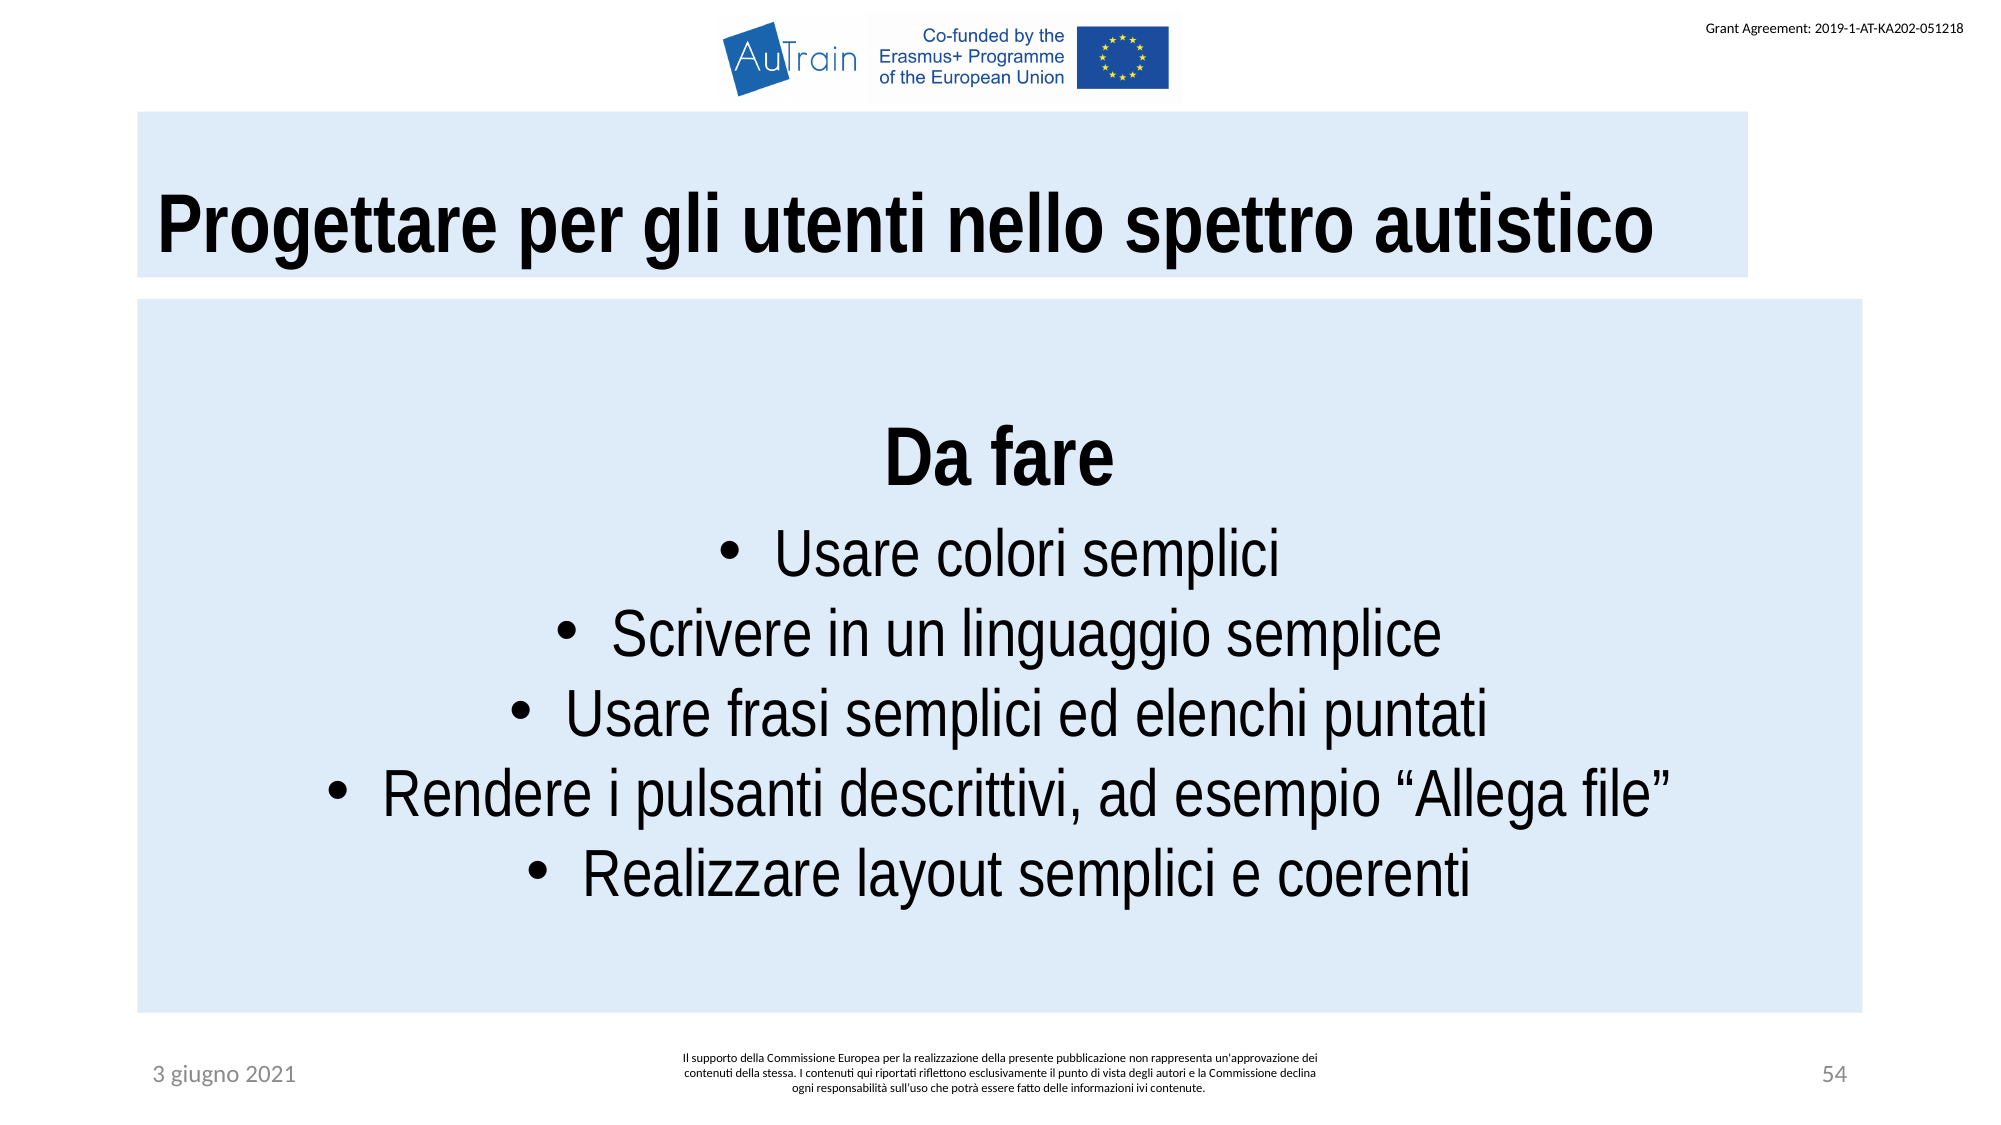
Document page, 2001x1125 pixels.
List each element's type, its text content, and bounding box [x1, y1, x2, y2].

footer Il supporto della Commissione Europea per la realizzazione della presente pubblicazione non rappresenta un'approvazione dei contenuti della stessa. I contenuti qui riportati riflettono esclusivamente il punto di vista degli autori e la Commissione declina ogni responsabilità sull’uso che potrà essere fatto delle informazioni ivi contenute. [662, 1042, 1338, 1103]
slide_number 54 [1412, 1042, 1863, 1103]
text_box Progettare per gli utenti nello spettro autistico [137, 111, 1748, 278]
text_box Da fare Usare colori semplici Scrivere in un linguaggio semplice Usare frasi semplici ed elenchi puntati Rendere i pulsanti descrittivi, ad esempio “Allega file” Realizzare layout semplici e coerenti [137, 298, 1863, 1013]
slide_number 3 giugno 2021 [137, 1042, 588, 1103]
picture [715, 11, 1183, 104]
